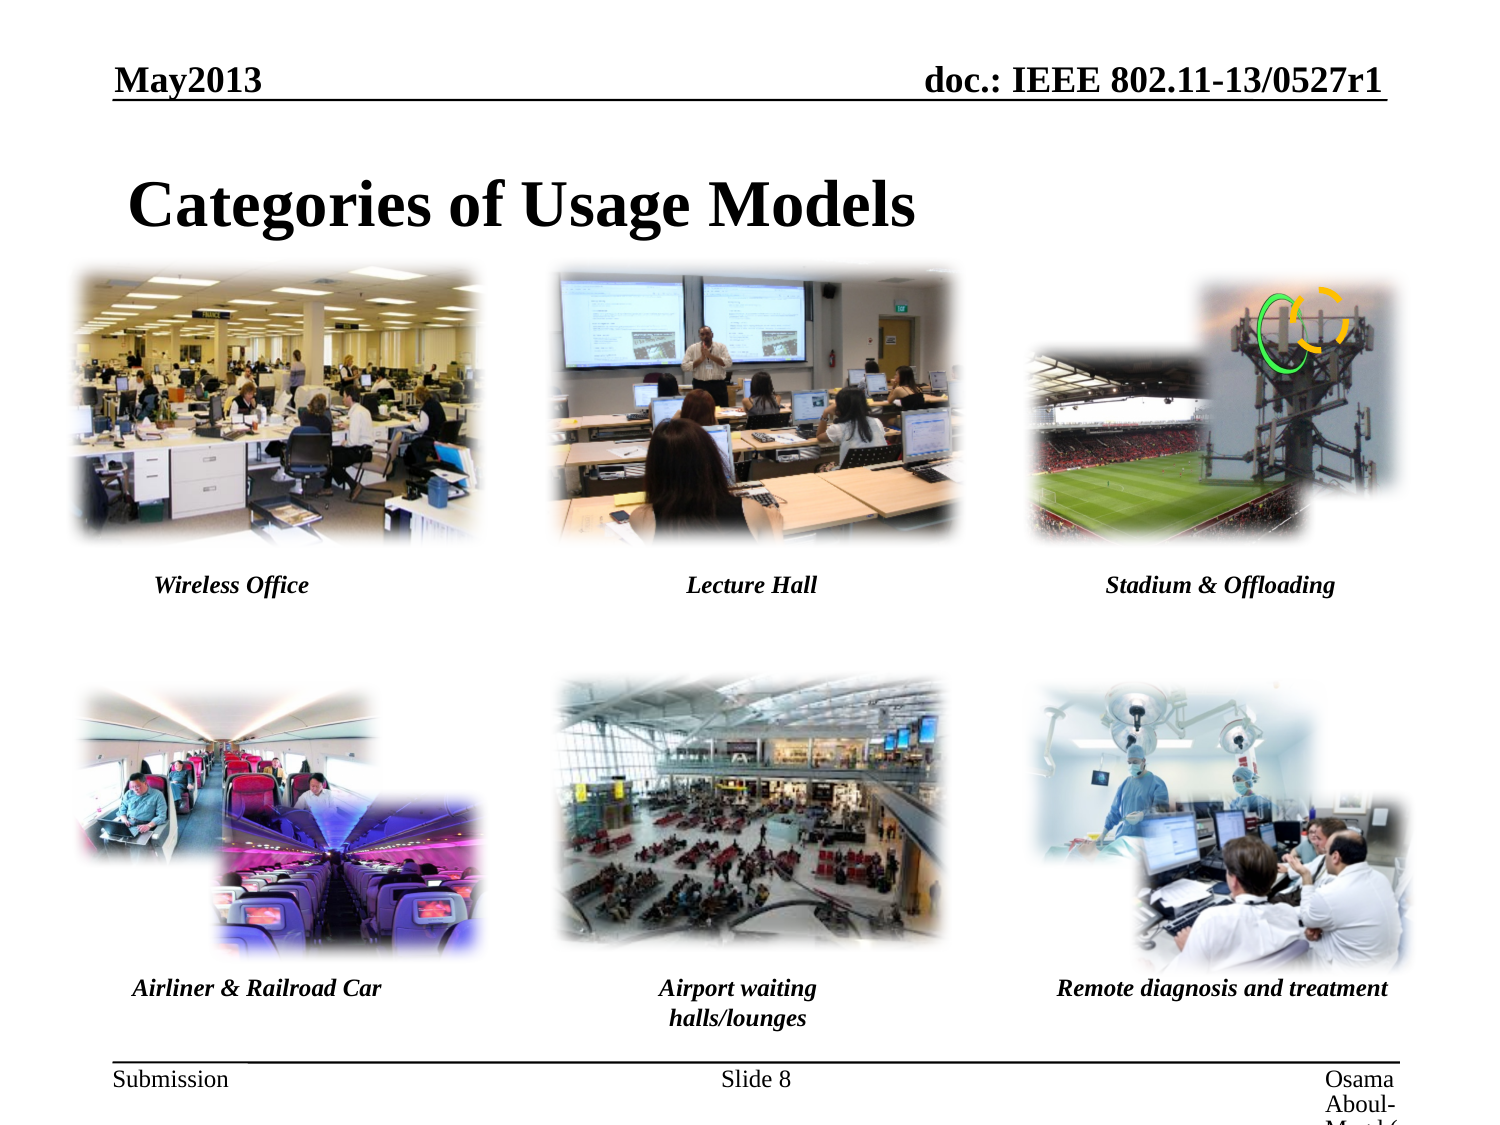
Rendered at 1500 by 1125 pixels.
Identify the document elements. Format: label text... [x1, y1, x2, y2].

text_box Airliner & Railroad Car [117, 964, 398, 1010]
text_box Lecture Hall [671, 561, 833, 606]
picture [548, 668, 953, 953]
slide_number Slide 8 [712, 1061, 800, 1093]
picture [1021, 338, 1318, 550]
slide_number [114, 54, 264, 101]
text_box Airport waiting halls/lounges [572, 964, 904, 1039]
picture [1021, 677, 1418, 978]
text_box Remote diagnosis and treatment [1033, 964, 1412, 1010]
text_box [1182, 266, 1412, 504]
title Categories of Usage Models [112, 112, 1388, 288]
picture [542, 255, 968, 550]
picture [70, 680, 491, 965]
footer Osama Aboul-Magd (Huawei Technologies) [1324, 1061, 1402, 1093]
picture [64, 255, 489, 550]
text_box Stadium & Offloading [1090, 561, 1352, 606]
text_box Wireless Office [138, 561, 408, 606]
